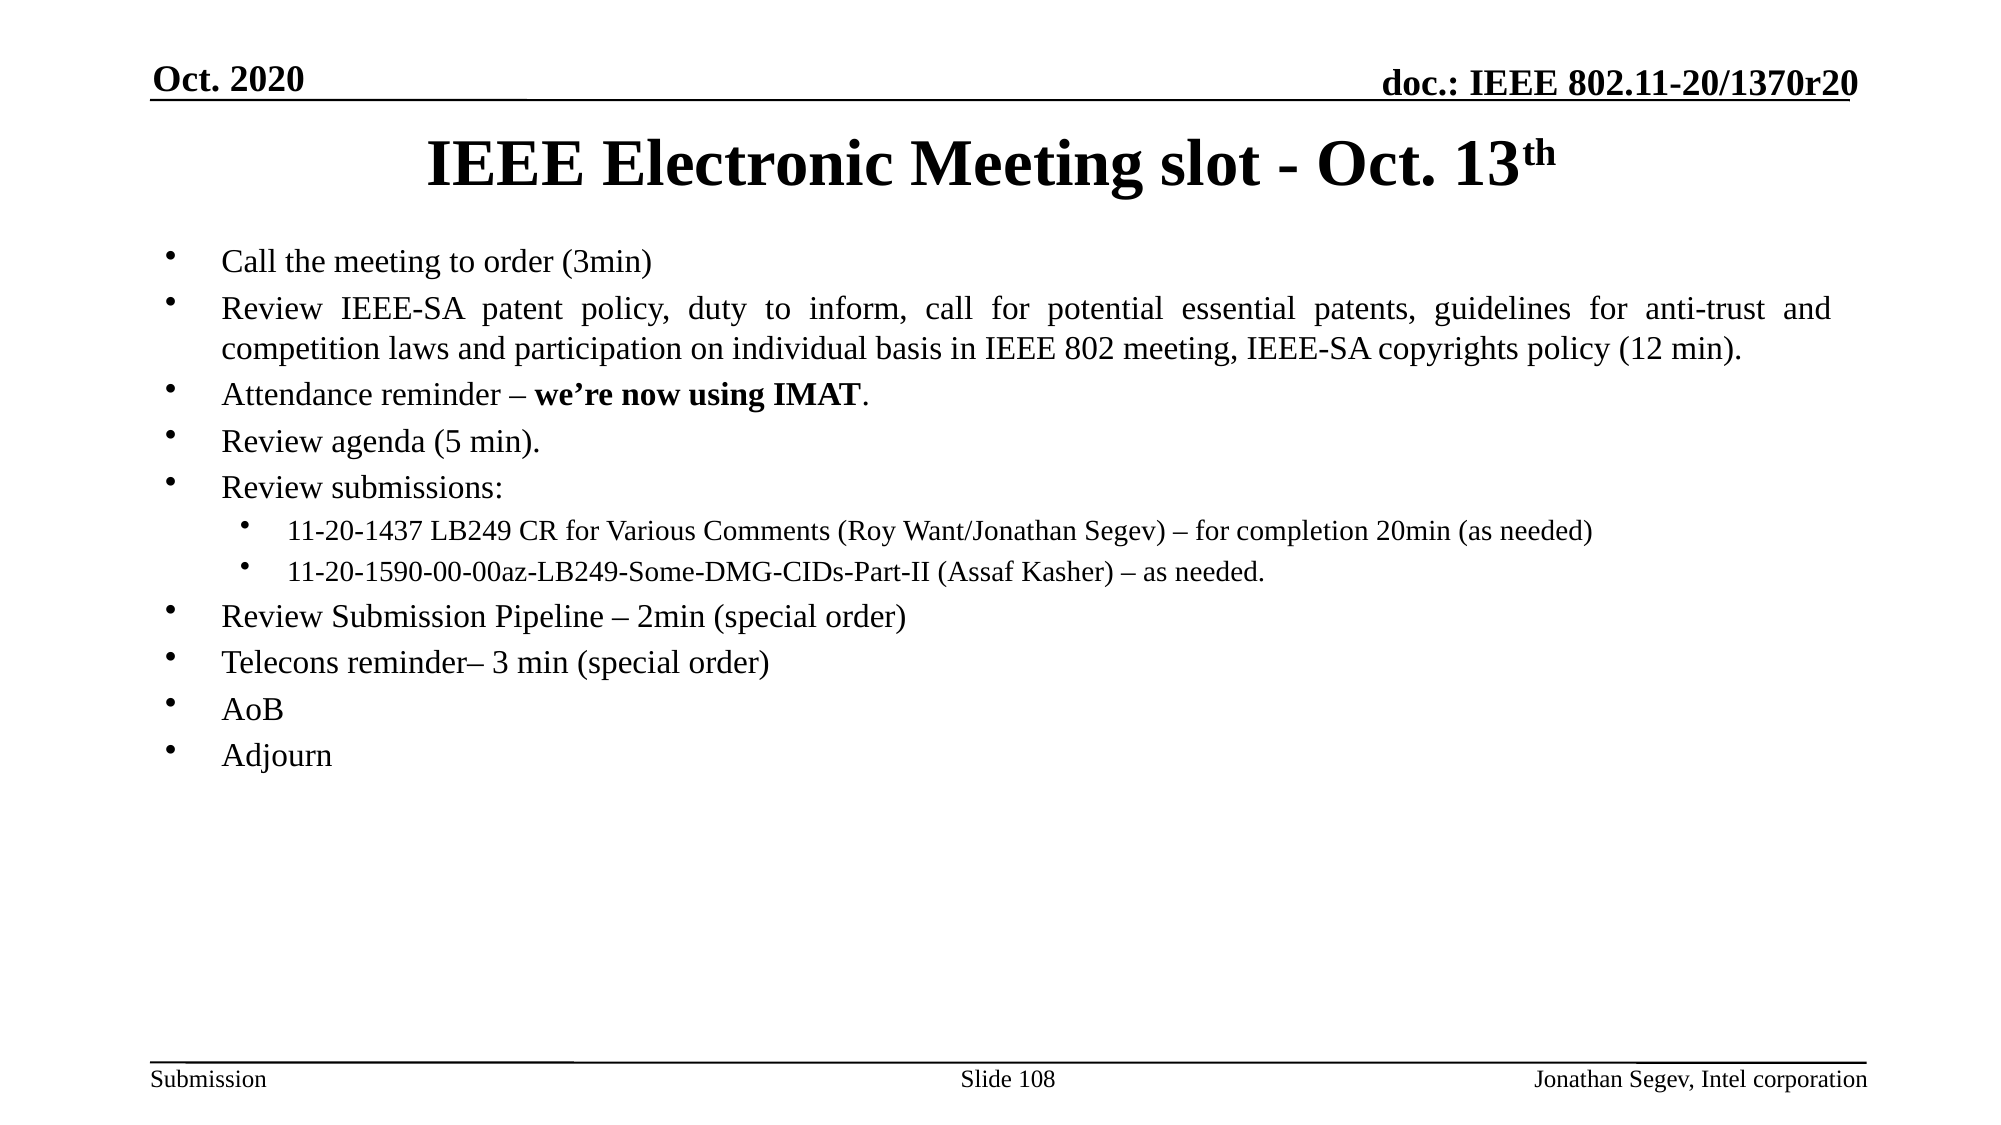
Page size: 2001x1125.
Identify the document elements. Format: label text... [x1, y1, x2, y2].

footer Jonathan Segev, Intel corporation [1171, 1061, 1869, 1093]
list Call the meeting to order (3min) Review IEEE-SA patent policy, duty to inform, call for potential essential patents, guidelines for anti-trust and competition laws and participation on individual basis in IEEE 802 meeting, IEEE-SA copyrights policy (12 min). Attendance reminder – we’re now using IMAT. Review agenda (5 min). Review submissions: 11-20-1437 LB249 CR for Various Comments (Roy Want/Jonathan Segev) – for completion 20min (as needed) 11-20-1590-00-00az-LB249-Some-DMG-CIDs-Part-II (Assaf Kasher) – as needed. Review Submission Pipeline – 2min (special order) Telecons reminder– 3 min (special order) AoB Adjourn [149, 231, 1850, 1000]
slide_number Slide 108 [950, 1061, 1067, 1123]
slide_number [152, 54, 563, 100]
title IEEE Electronic Meeting slot - Oct. 13th [149, 112, 1850, 205]
